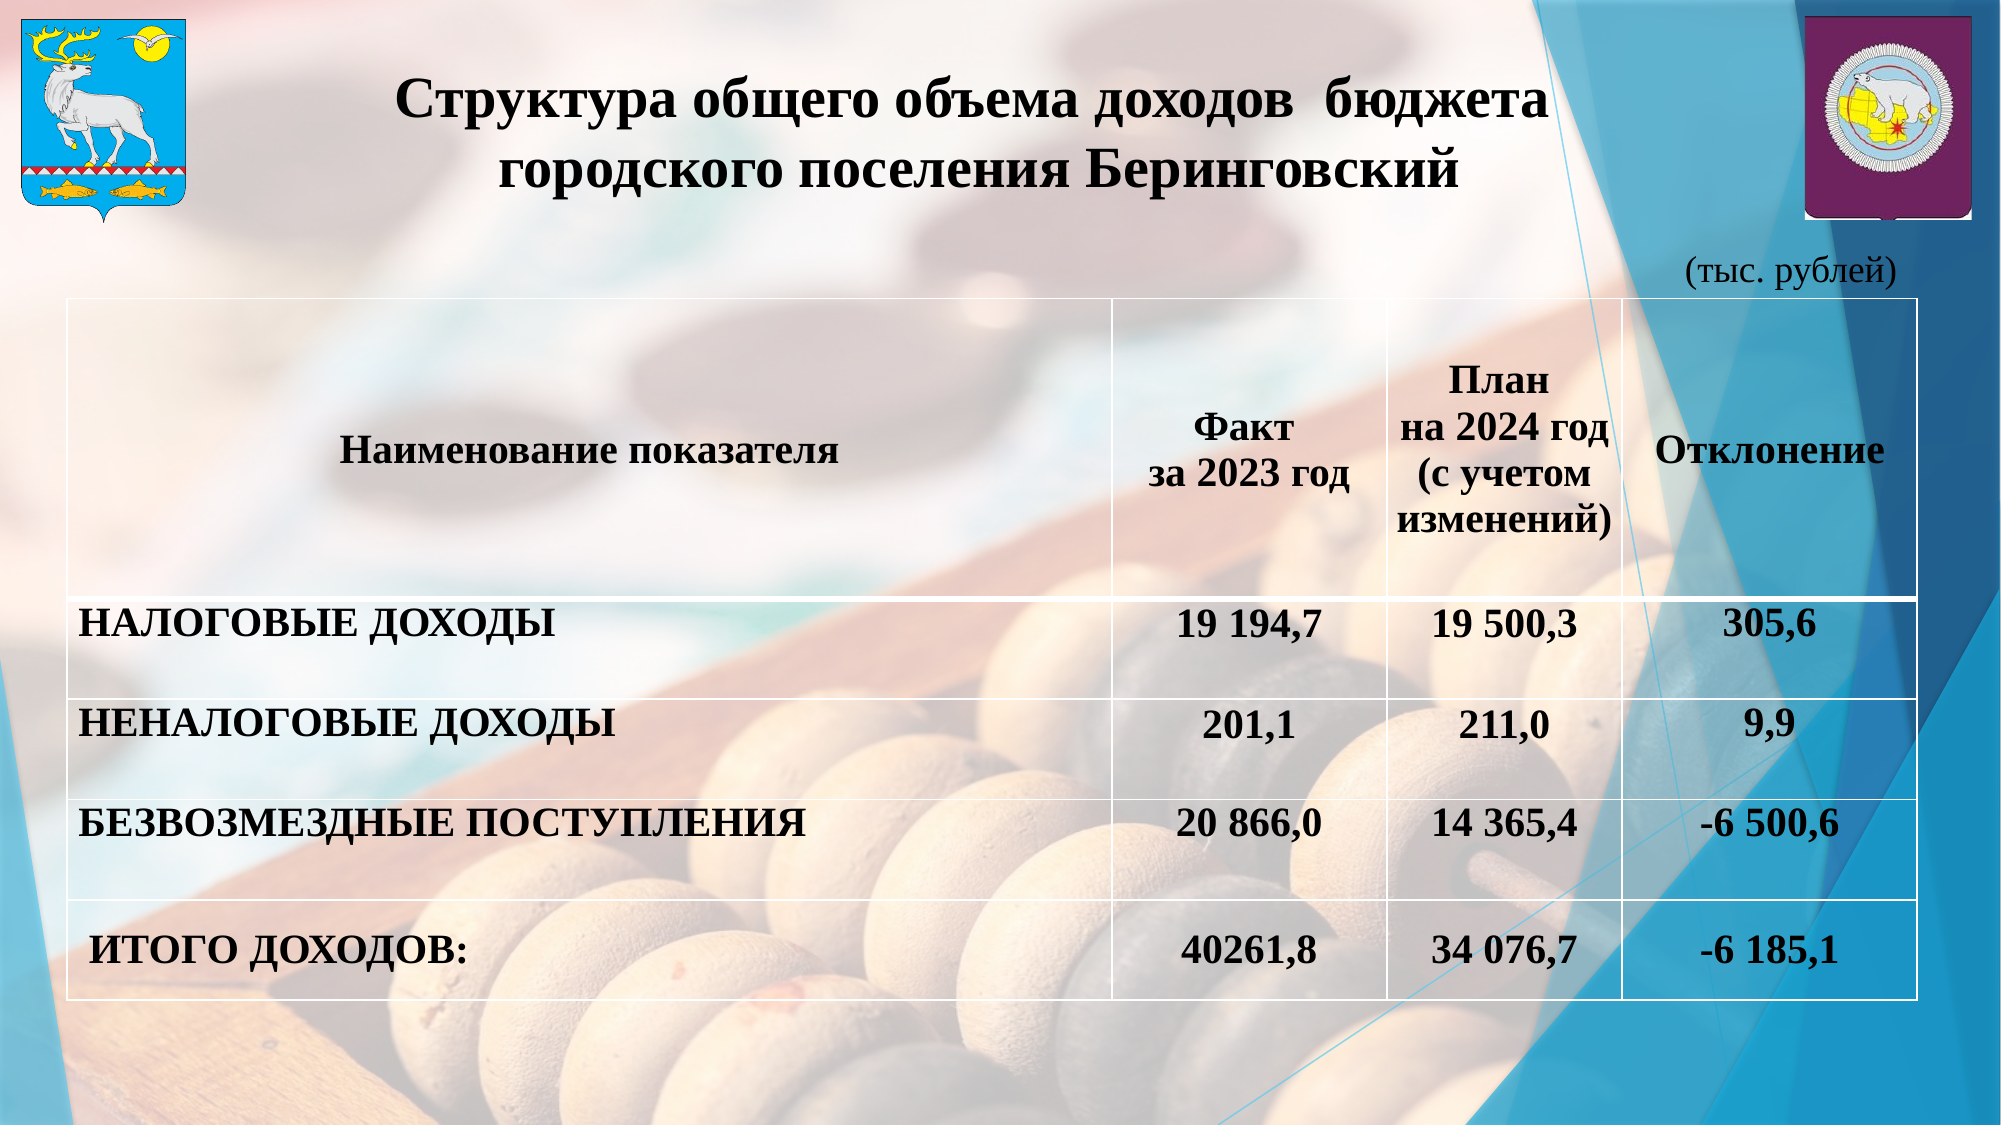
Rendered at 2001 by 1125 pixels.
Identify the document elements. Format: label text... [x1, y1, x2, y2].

table_cell НАЛОГОВЫЕ ДОХОДЫ [68, 602, 1111, 698]
table_header План на 2024 год (с учетом изменений) [1388, 299, 1621, 596]
picture [1804, 15, 1973, 221]
table_cell 20 866,0 [1113, 800, 1386, 899]
text_box (тыс. рублей) [1669, 238, 1913, 298]
table_cell 34 076,7 [1388, 901, 1621, 999]
picture [111, 181, 165, 199]
table_header Отклонение [1623, 299, 1916, 596]
table_cell 201,1 [1113, 700, 1386, 799]
table_cell 40261,8 [1113, 901, 1386, 999]
table_header Наименование показателя [68, 299, 1111, 596]
picture [130, 27, 170, 61]
table_cell НЕНАЛОГОВЫЕ ДОХОДЫ [68, 700, 1111, 799]
table_cell БЕЗВОЗМЕЗДНЫЕ ПОСТУПЛЕНИЯ [68, 800, 1111, 899]
table_cell 19 500,3 [1388, 602, 1621, 698]
table_cell 14 365,4 [1388, 800, 1621, 899]
table_cell -6 185,1 [1623, 901, 1916, 999]
table_cell 19 194,7 [1113, 602, 1386, 698]
table_cell ИТОГО ДОХОДОВ: [68, 901, 1111, 999]
picture [21, 191, 186, 224]
picture [42, 181, 96, 198]
title Структура общего объема доходов бюджета городского поселения Беринговский [41, 51, 1918, 1106]
table_cell 9,9 [1623, 700, 1916, 799]
table_header Факт за 2023 год [1113, 299, 1386, 596]
table_cell -6 500,6 [1623, 800, 1916, 899]
table_cell 305,6 [1623, 602, 1916, 698]
picture [21, 29, 186, 174]
table_cell 211,0 [1388, 700, 1621, 799]
